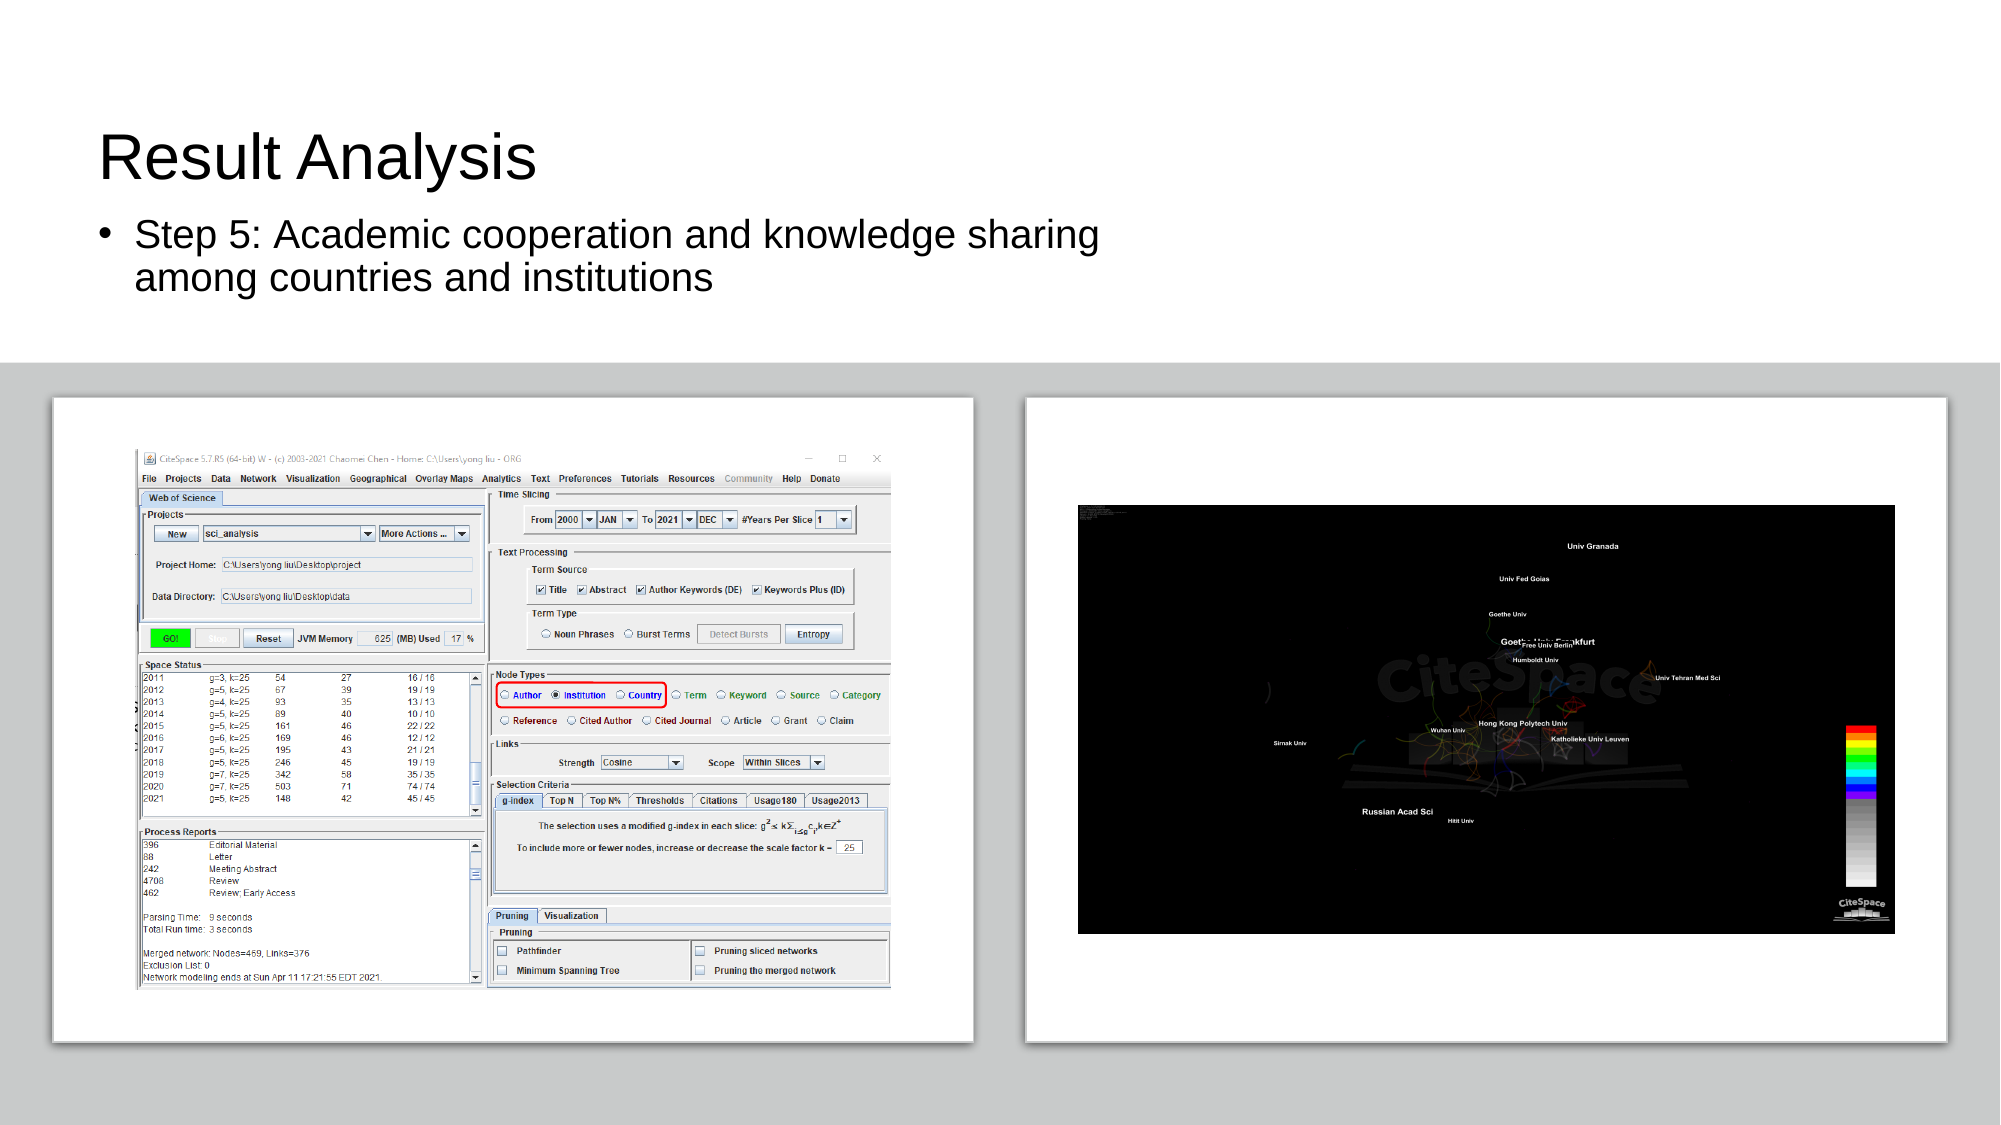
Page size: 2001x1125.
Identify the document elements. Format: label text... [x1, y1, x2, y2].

text_box [1025, 396, 1948, 1043]
list Result Analysis Step 5: Academic cooperation and knowledge sharing among countries and institutions [83, 47, 1179, 311]
text_box [52, 396, 975, 1043]
picture [1078, 505, 1895, 934]
text_box [0, 362, 2000, 1125]
picture [135, 449, 891, 990]
